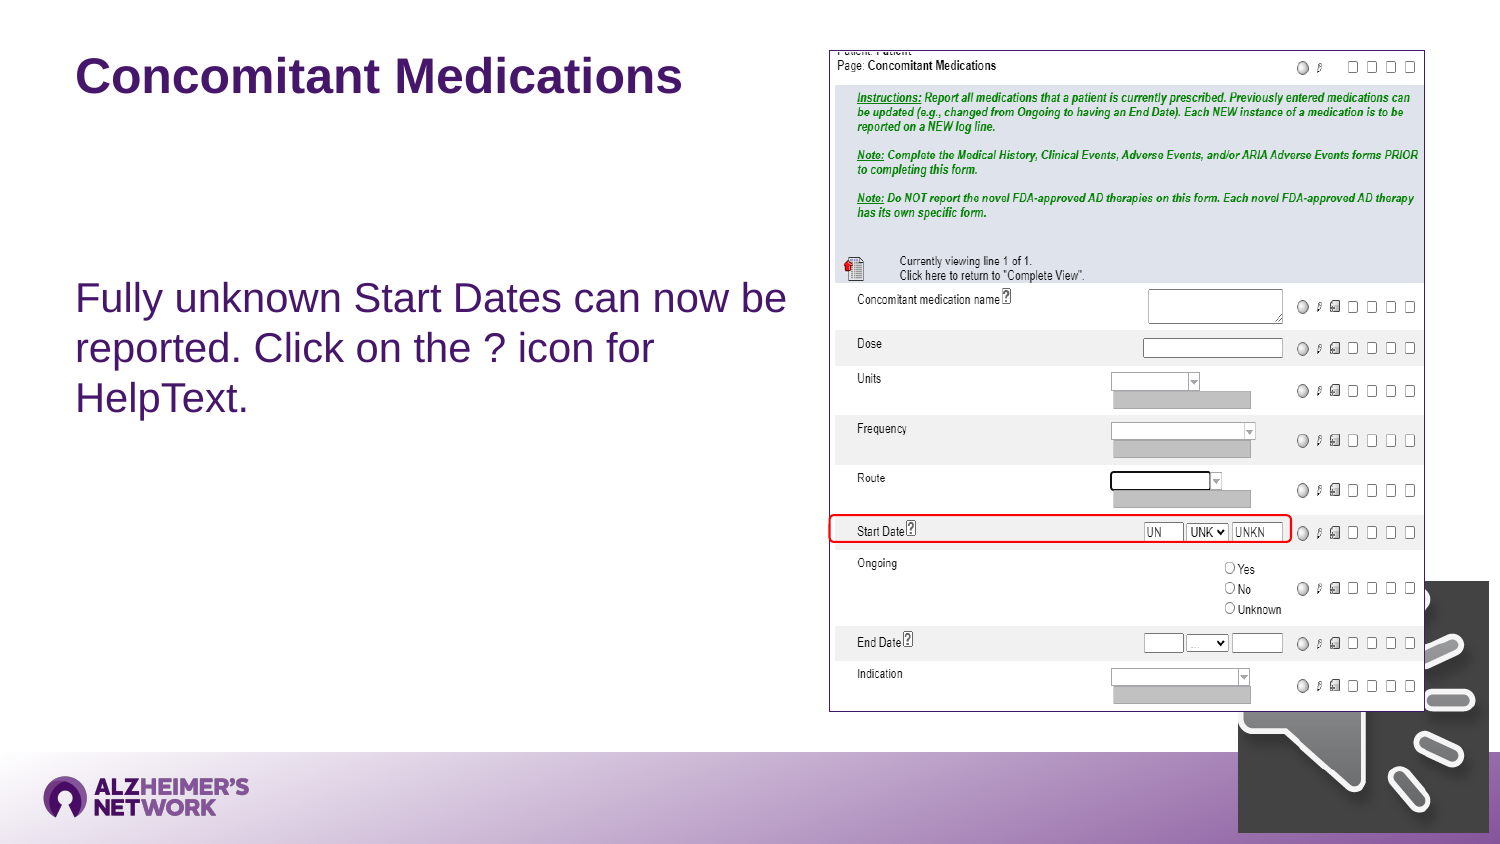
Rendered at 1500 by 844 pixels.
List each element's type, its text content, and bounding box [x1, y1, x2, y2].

picture [829, 50, 1490, 834]
list Concomitant Medications [75, 50, 800, 250]
picture [35, 768, 258, 829]
list Fully unknown Start Dates can now be reported. Click on the ? icon for HelpText. [75, 271, 800, 712]
